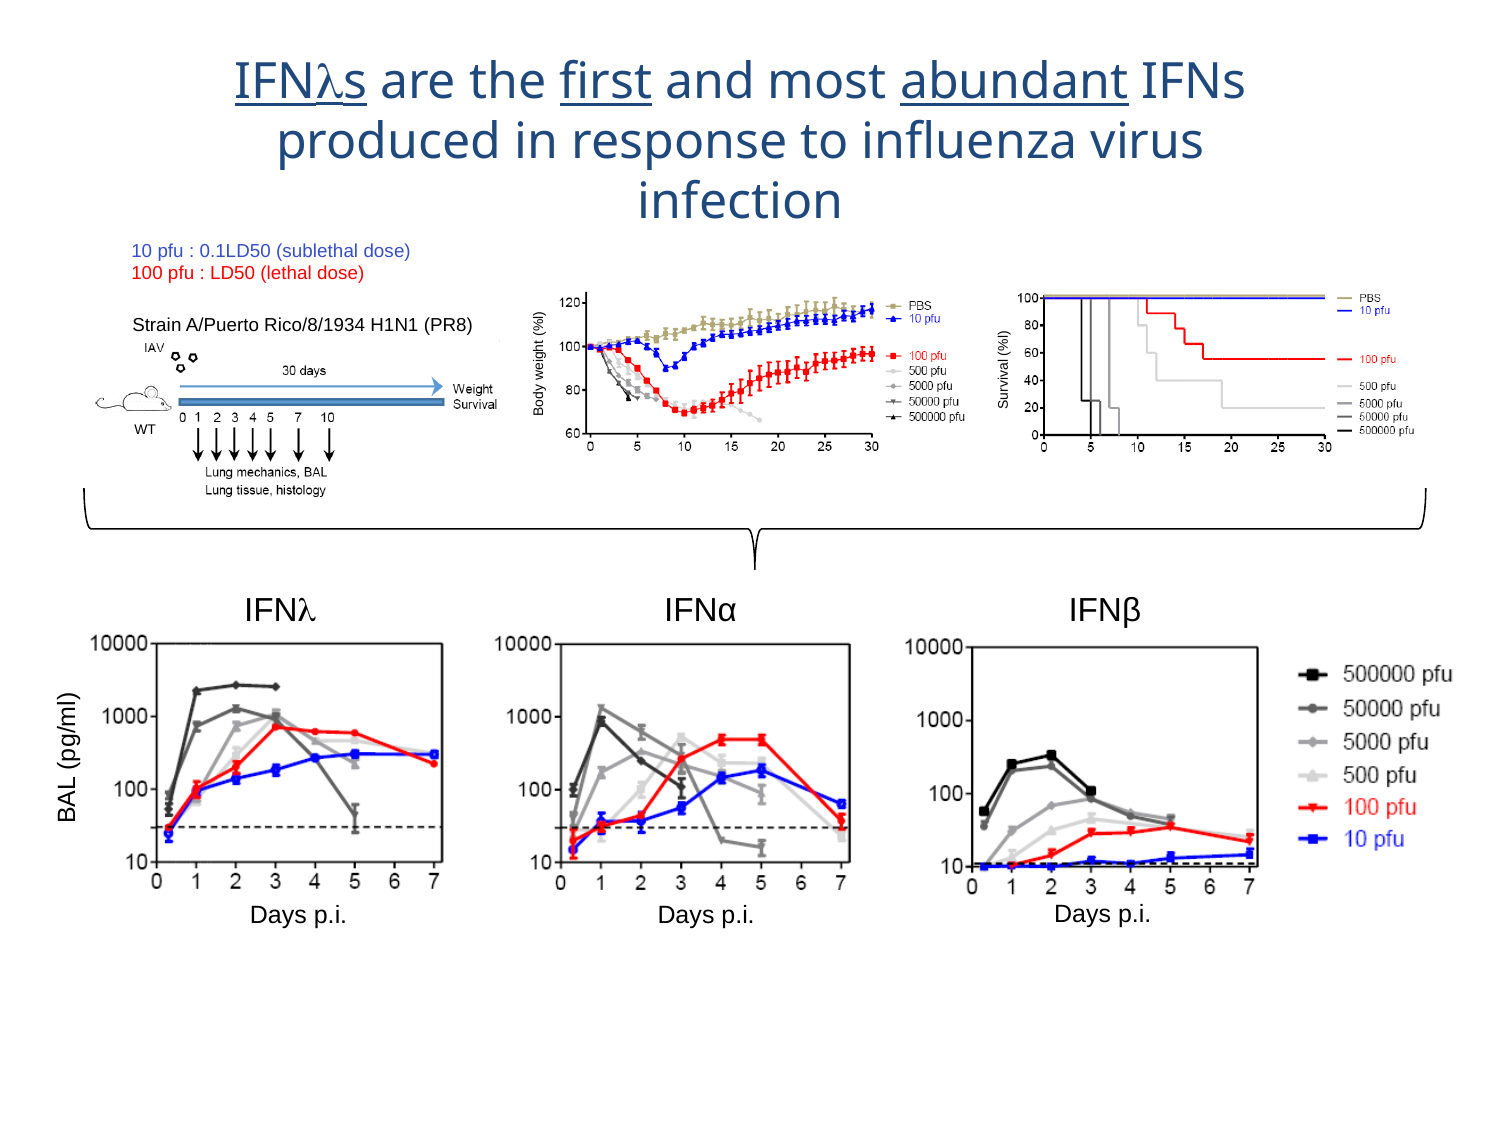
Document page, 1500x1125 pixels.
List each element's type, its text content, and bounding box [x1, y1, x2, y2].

picture [1288, 649, 1465, 869]
text_box IFNβ [1053, 580, 1157, 624]
picture [1012, 281, 1417, 459]
text_box Days p.i. [642, 907, 770, 937]
picture [491, 628, 867, 898]
text_box [83, 488, 1427, 571]
picture [90, 628, 456, 898]
text_box Strain A/Puerto Rico/8/1934 H1N1 (PR8) [117, 304, 488, 329]
picture [551, 278, 973, 462]
text_box IFN [229, 580, 331, 626]
text_box Days p.i. [1039, 907, 1167, 935]
text_box BAL (pg/ml) [42, 677, 85, 839]
text_box IFNα [649, 580, 752, 626]
text_box 10 pfu : 0.1LD50 (sublethal dose) 100 pfu : LD50 (lethal dose) [116, 231, 426, 291]
text_box Survival (%l) [986, 316, 1007, 425]
text_box Days p.i. [235, 907, 363, 937]
text_box Body weight (%l) [521, 296, 546, 432]
text_box IFNs are the first and most abundant IFNs produced in response to influenza virus infection [170, 41, 1311, 237]
picture [903, 625, 1269, 900]
picture [89, 331, 501, 503]
